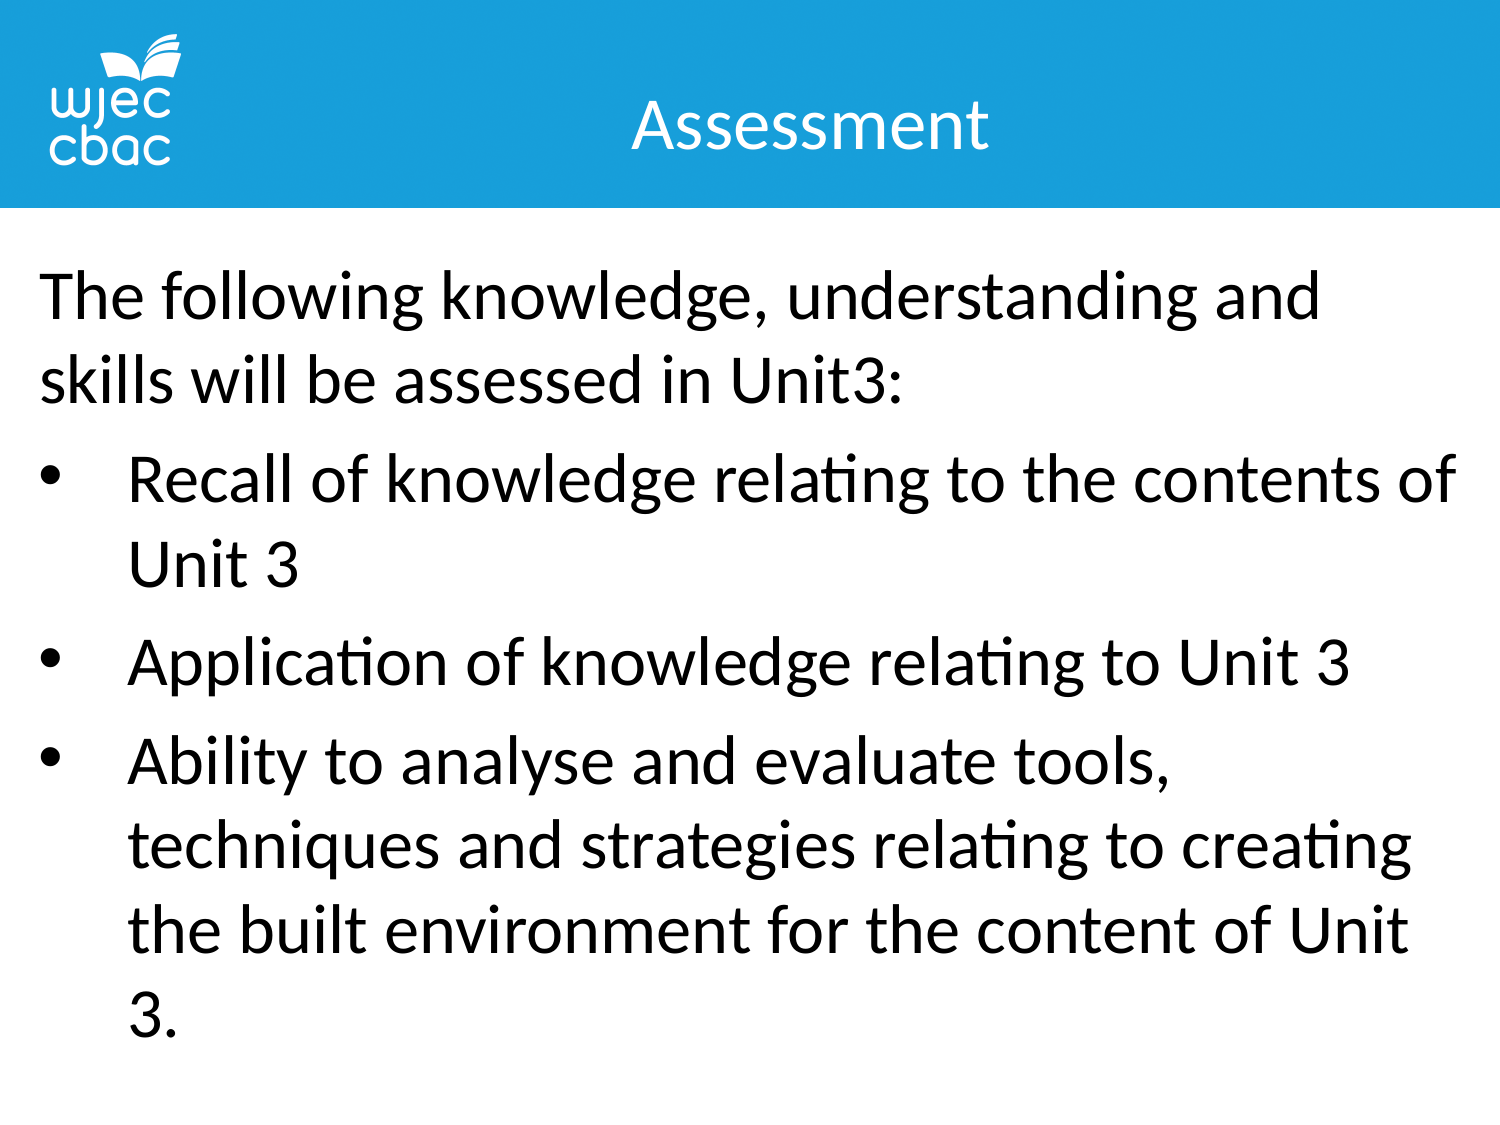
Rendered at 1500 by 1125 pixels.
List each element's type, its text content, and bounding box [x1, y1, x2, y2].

picture [0, 0, 1500, 208]
list The following knowledge, understanding and skills will be assessed in Unit3: Recall of knowledge relating to the contents of Unit 3 Application of knowledge relating to Unit 3 Ability to analyse and evaluate tools, techniques and strategies relating to creating the built environment for the content of Unit 3. [14, 241, 1475, 1063]
text_box Assessment [229, 66, 1393, 199]
